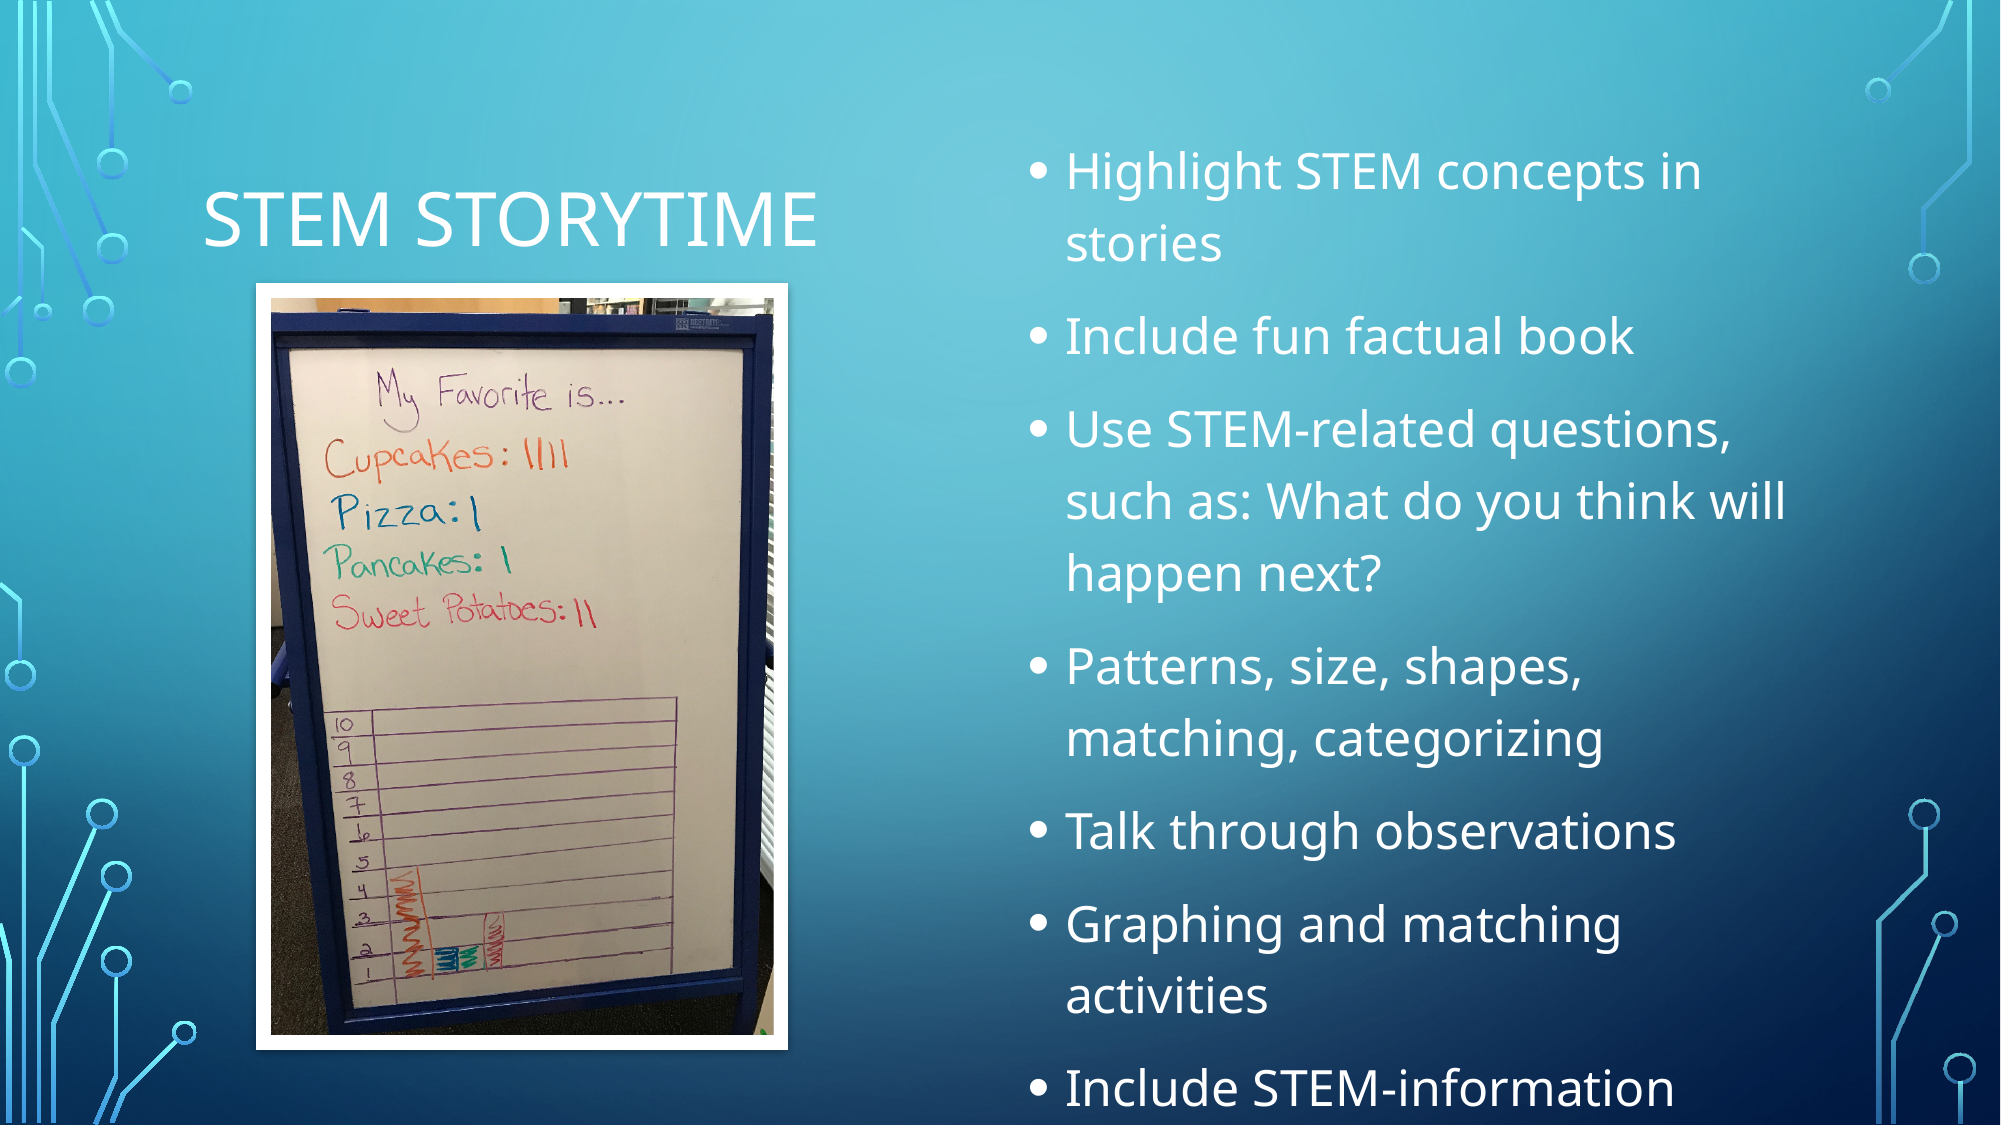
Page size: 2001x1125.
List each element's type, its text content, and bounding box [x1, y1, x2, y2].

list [270, 297, 774, 1036]
title Stem sTORYTIME [187, 101, 1813, 344]
list Highlight STEM concepts in stories Include fun factual book Use STEM-related questions, such as: What do you think will happen next? Patterns, size, shapes, matching, categorizing Talk through observations Graphing and matching activities Include STEM-information related to games and crafts STEM-concept treasure hunts [1012, 120, 1813, 1094]
